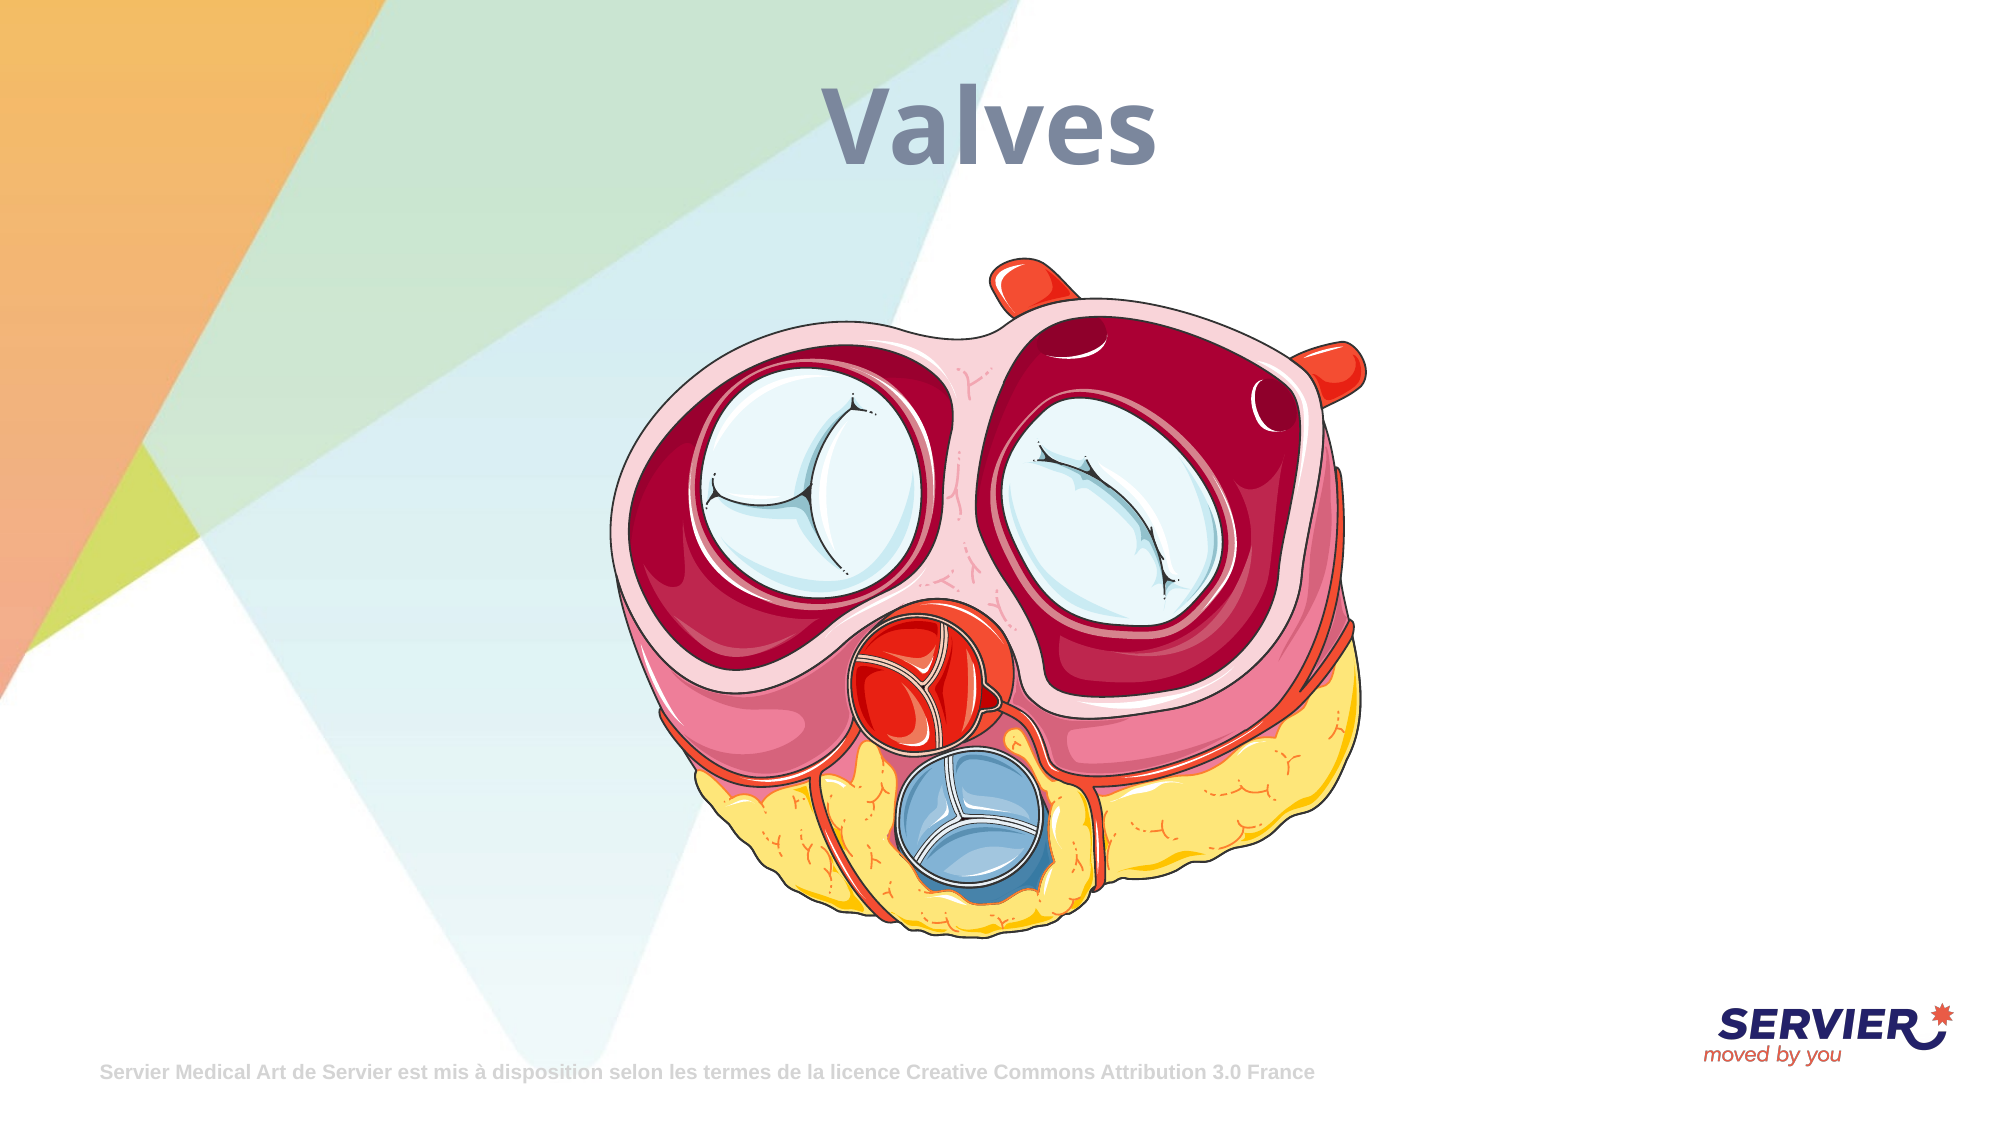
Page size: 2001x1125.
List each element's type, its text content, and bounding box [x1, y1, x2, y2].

title Valves [54, 12, 1926, 232]
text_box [574, 249, 1379, 940]
picture [0, 0, 2001, 1125]
